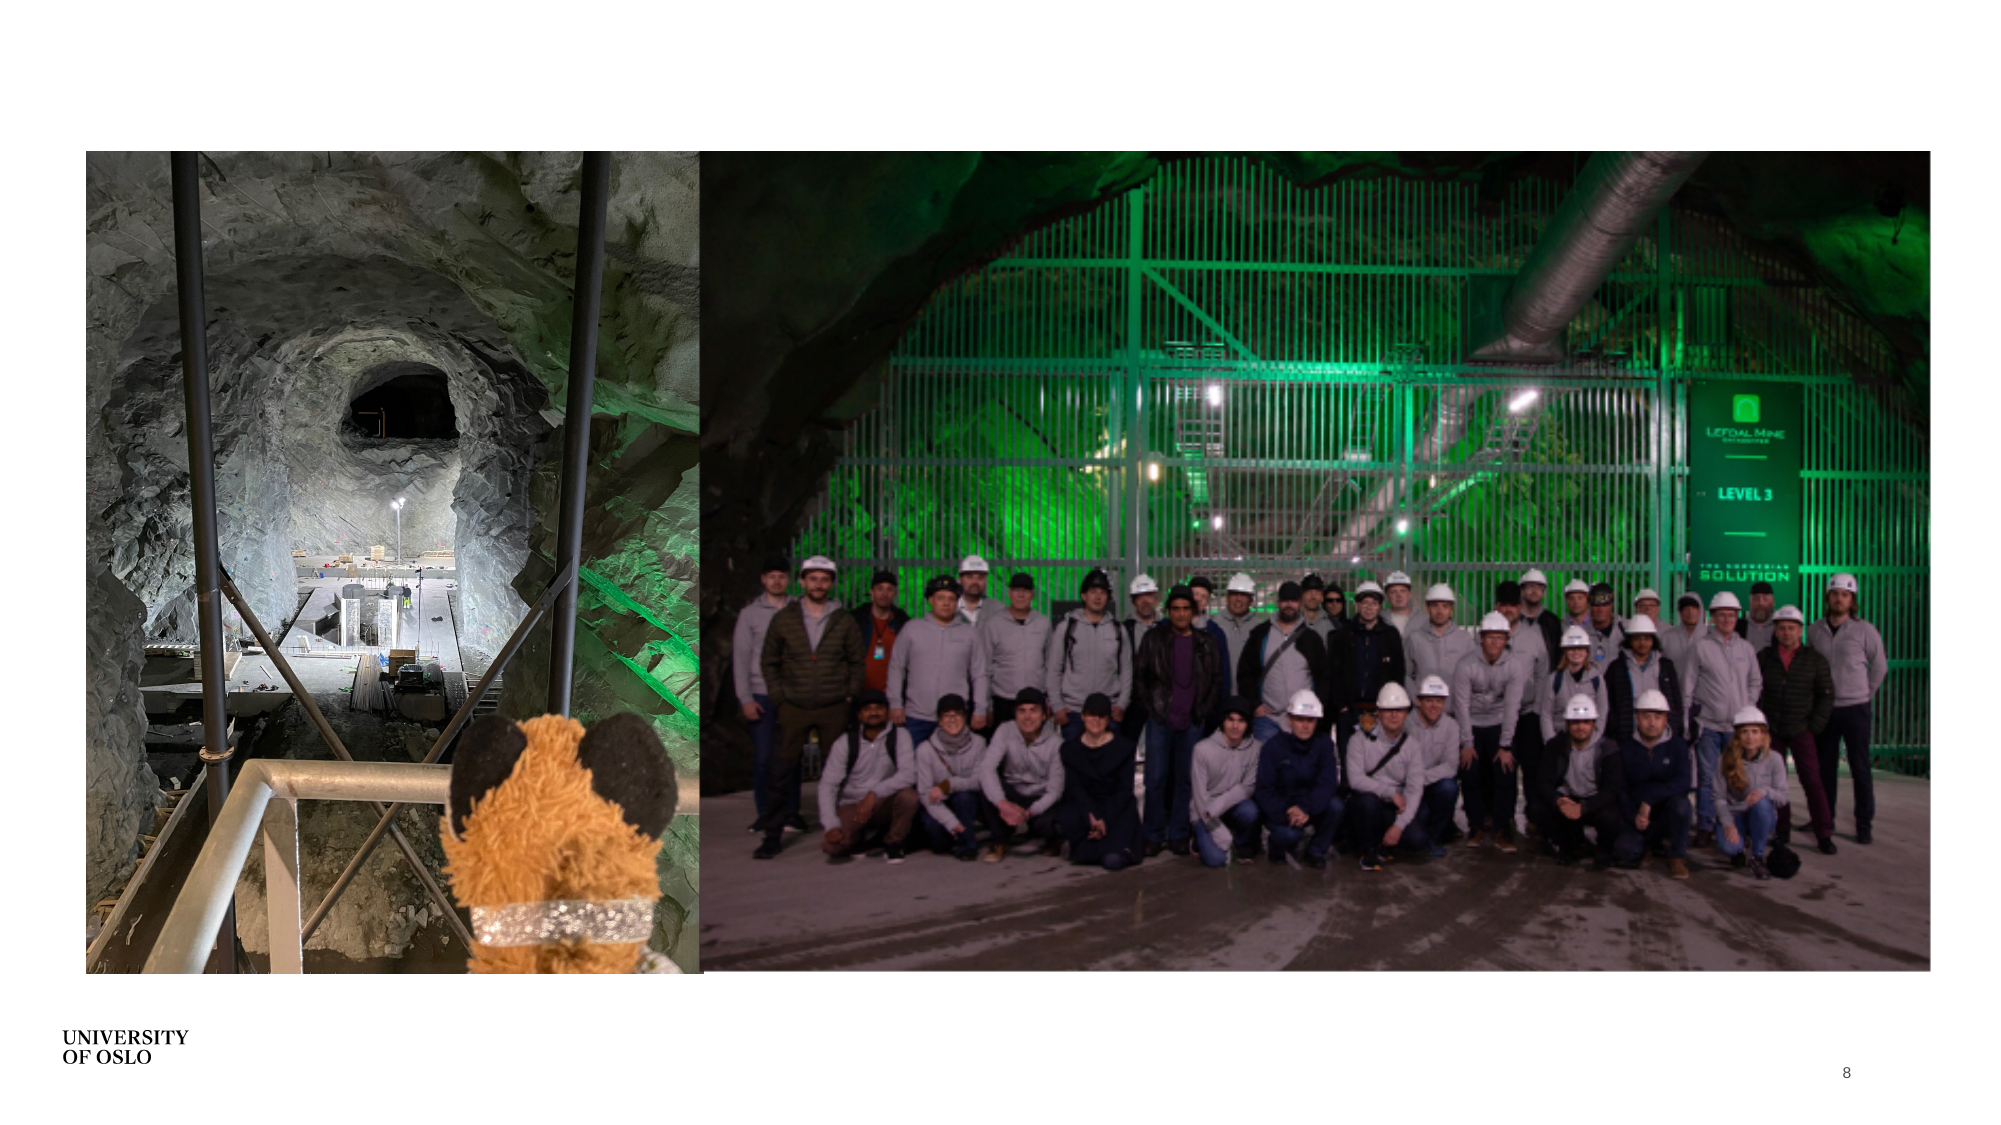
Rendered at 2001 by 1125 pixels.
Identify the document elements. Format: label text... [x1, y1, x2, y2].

picture [86, 150, 1933, 974]
picture [62, 1030, 189, 1064]
slide_number 8 [1412, 1042, 1863, 1103]
